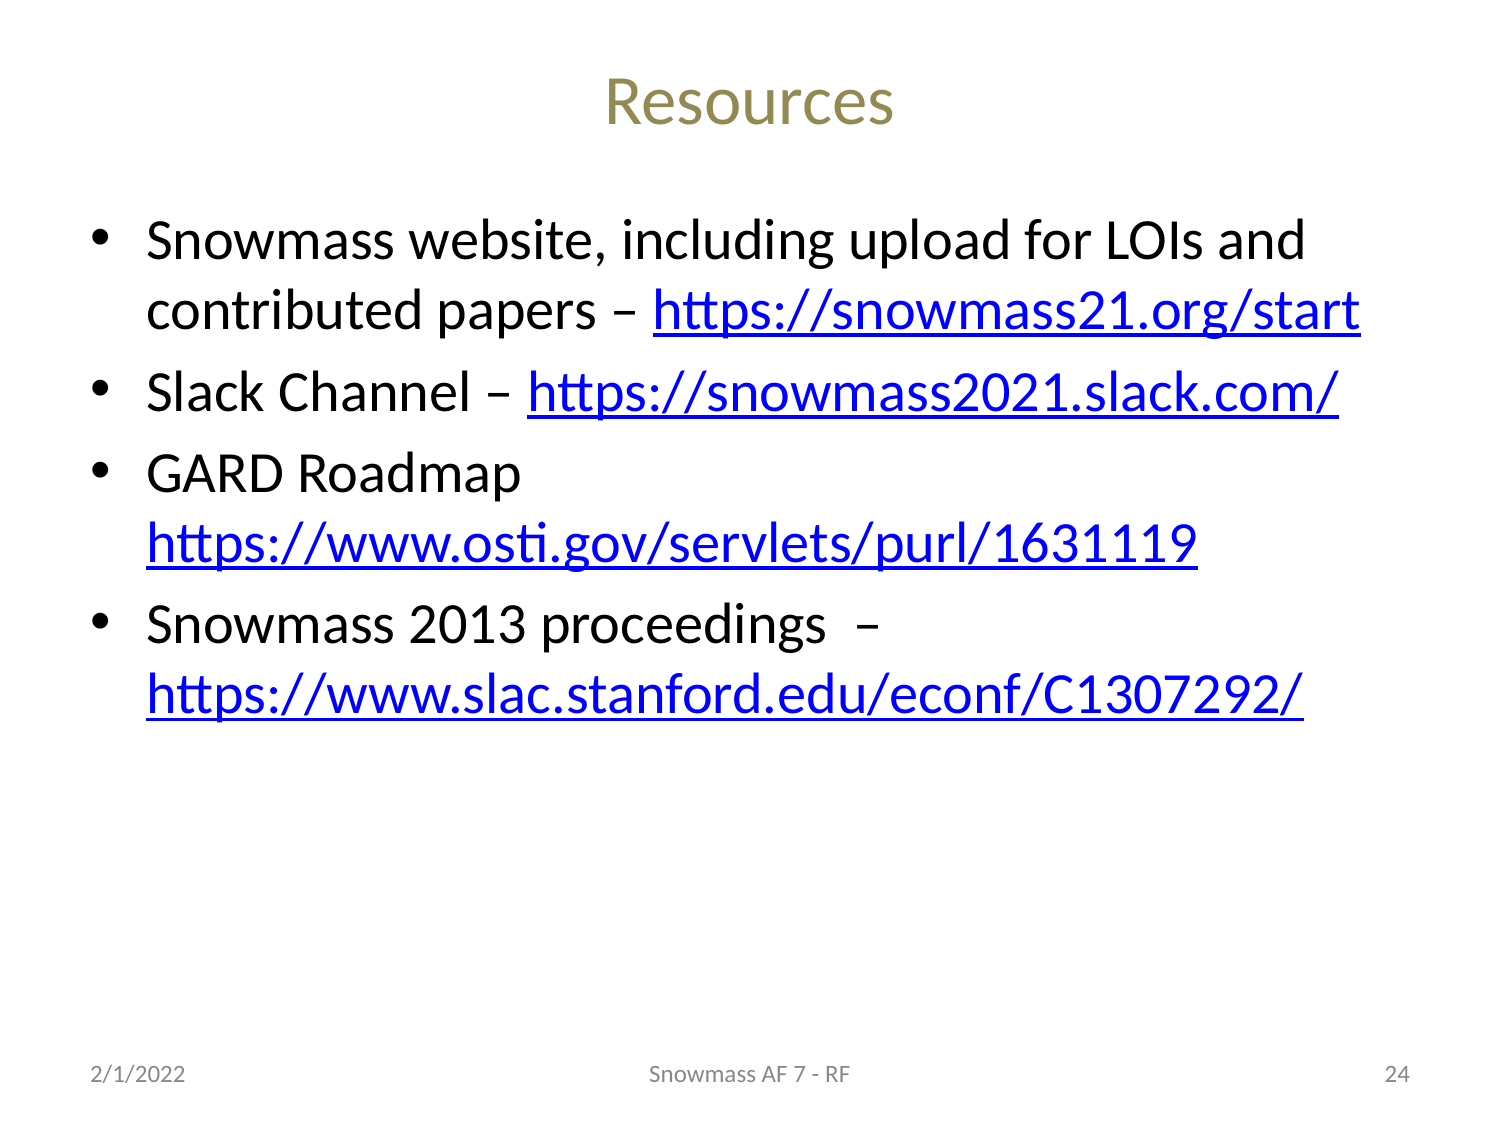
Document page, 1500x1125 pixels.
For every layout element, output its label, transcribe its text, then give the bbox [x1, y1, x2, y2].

list Snowmass website, including upload for LOIs and contributed papers – https://snowmass21.org/start Slack Channel – https://snowmass2021.slack.com/ GARD Roadmap https://www.osti.gov/servlets/purl/1631119 Snowmass 2013 proceedings – https://www.slac.stanford.edu/econf/C1307292/ [75, 193, 1425, 1043]
title Resources [0, 27, 1500, 165]
slide_number 24 [1074, 1042, 1425, 1103]
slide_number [75, 1042, 425, 1103]
footer Snowmass AF 7 - RF [512, 1042, 988, 1103]
